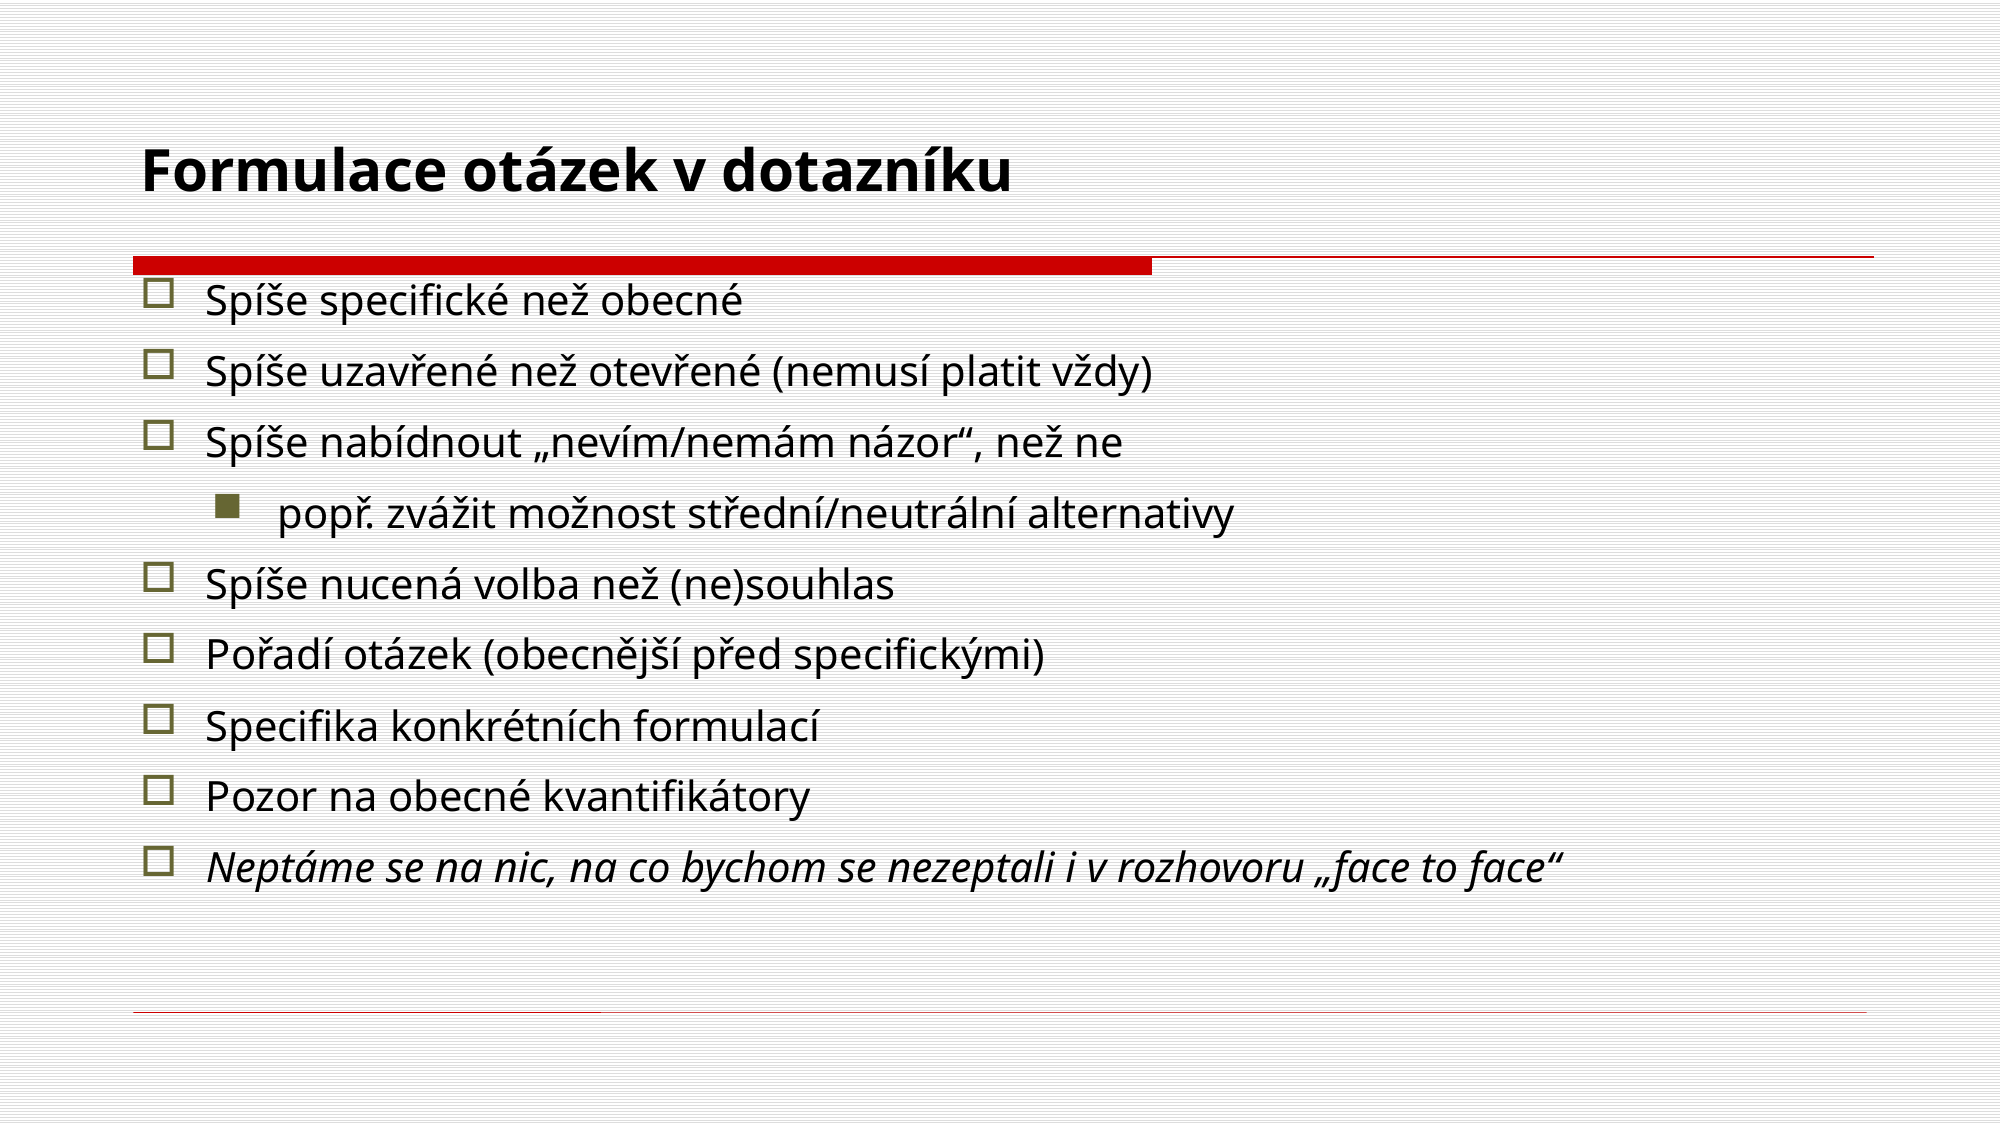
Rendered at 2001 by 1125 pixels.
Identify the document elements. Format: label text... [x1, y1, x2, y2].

title Formulace otázek v dotazníku [127, 59, 1725, 278]
list Spíše specifické než obecné Spíše uzavřené než otevřené (nemusí platit vždy) Spíše nabídnout „nevím/nemám názor“, než ne popř. zvážit možnost střední/neutrální alternativy Spíše nucená volba než (ne)souhlas Pořadí otázek (obecnější před specifickými) Specifika konkrétních formulací Pozor na obecné kvantifikátory Neptáme se na nic, na co bychom se nezeptali i v rozhovoru „face to face“ [127, 267, 2000, 1024]
